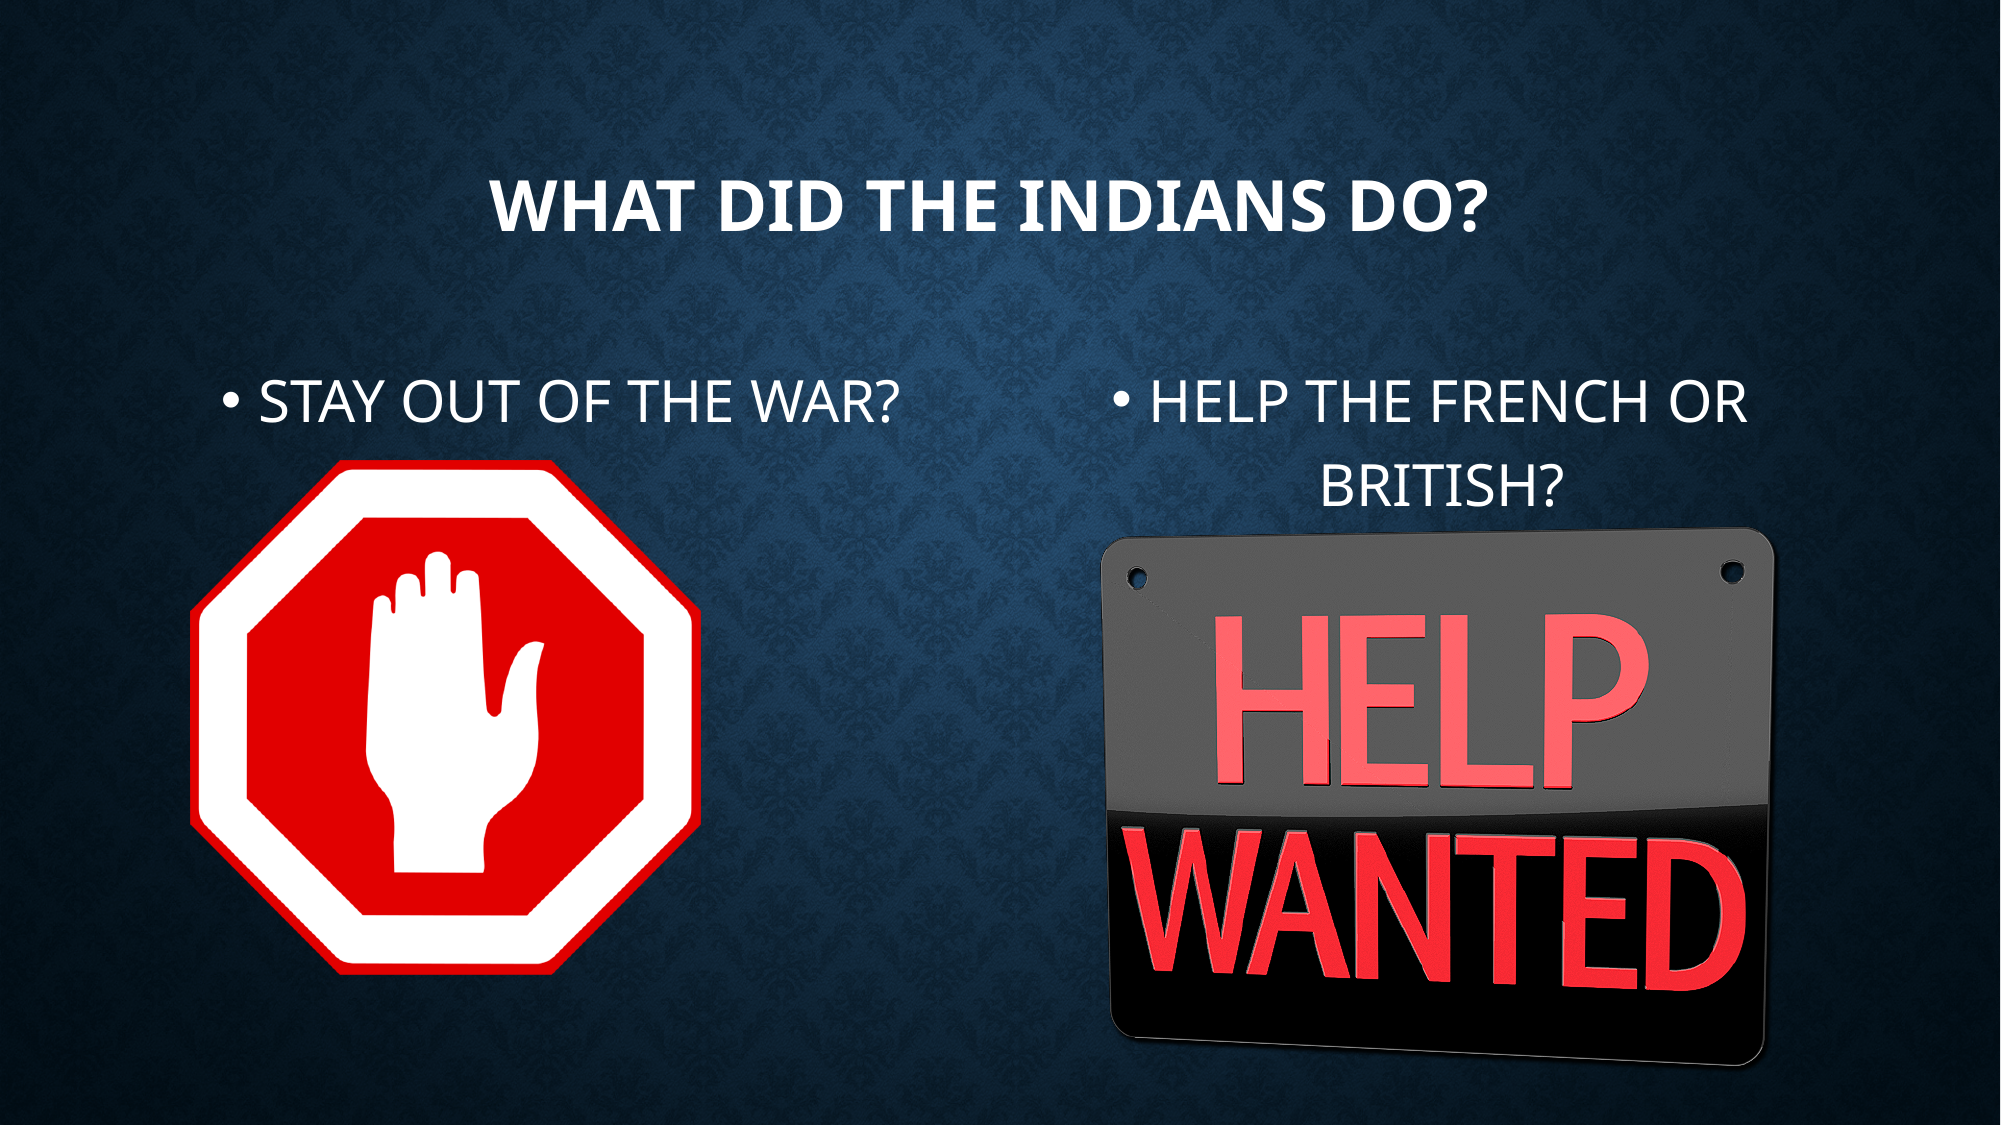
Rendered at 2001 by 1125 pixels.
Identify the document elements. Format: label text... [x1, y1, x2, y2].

title What did the Indians do? [149, 99, 1849, 318]
list HELP THE FRENCH OR BRITISH? [1012, 342, 1849, 950]
list STAY OUT OF THE WAR? [149, 342, 988, 950]
picture [189, 460, 702, 976]
picture [1098, 525, 1782, 1074]
